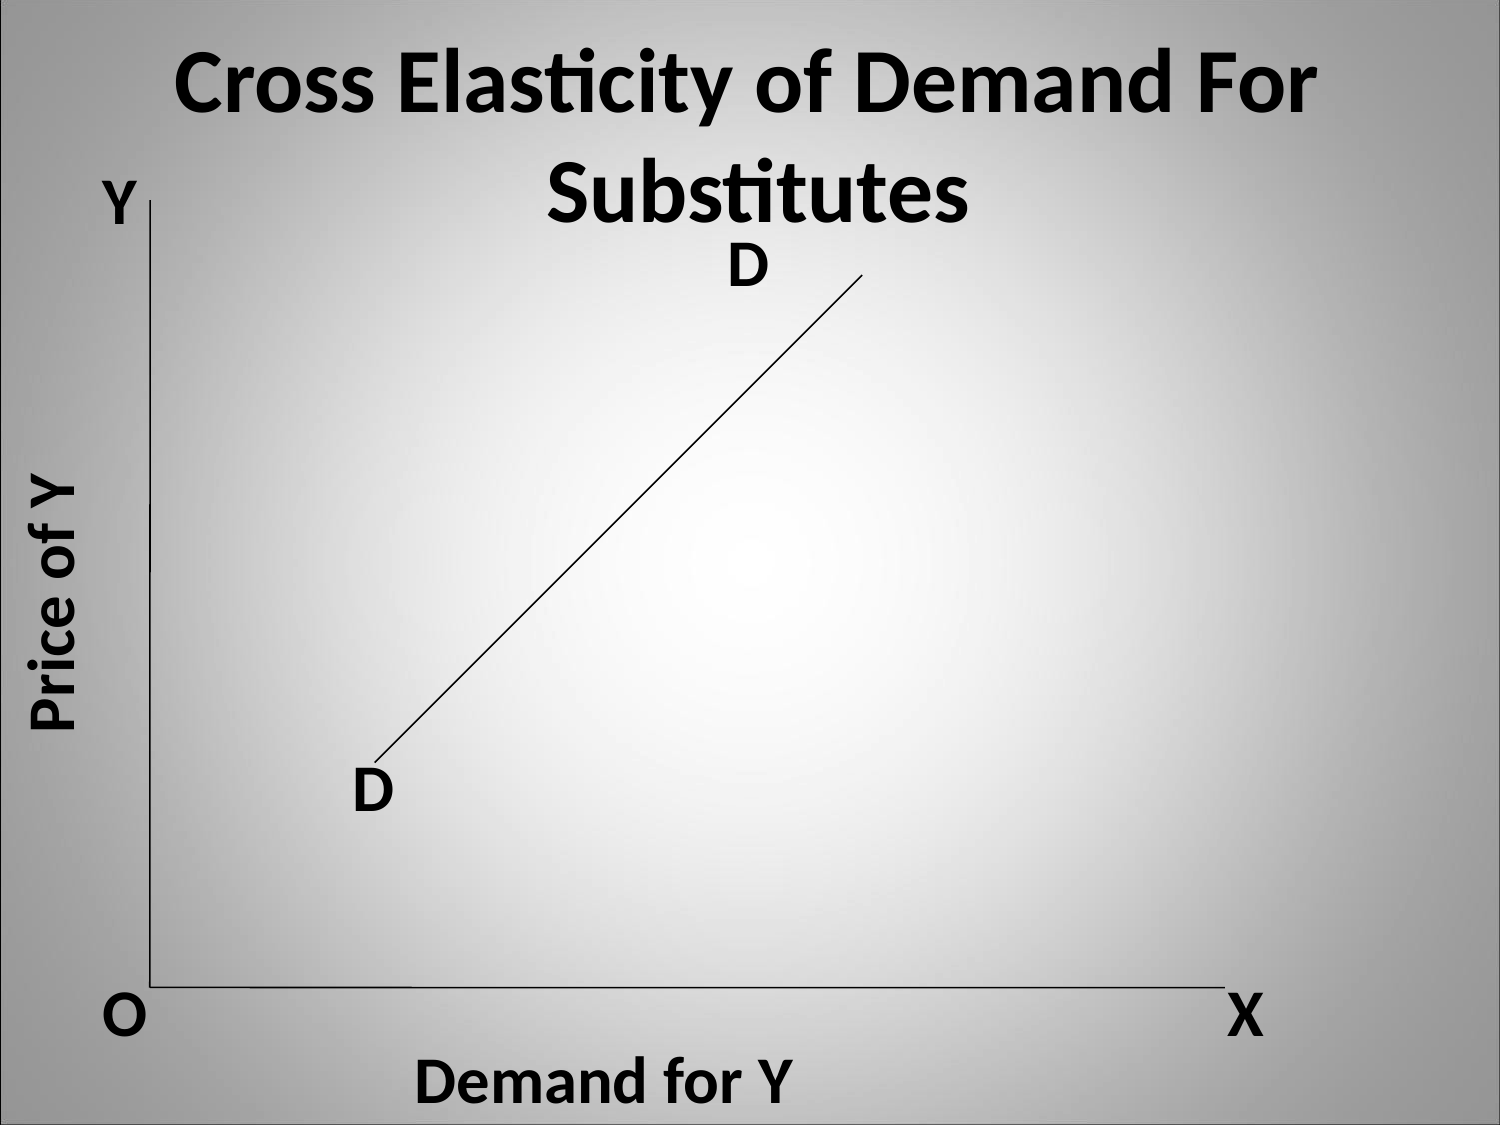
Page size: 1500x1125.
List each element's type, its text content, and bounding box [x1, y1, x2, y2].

text_box Y [100, 155, 139, 238]
text_box X [1225, 968, 1267, 1051]
text_box Price of Y [22, 472, 94, 736]
text_box Demand for Y [412, 1034, 797, 1117]
text_box D [350, 743, 397, 826]
title Cross Elasticity of Demand For Substitutes D [172, 19, 1326, 301]
picture [0, 0, 1500, 1125]
text_box O [100, 968, 150, 1051]
